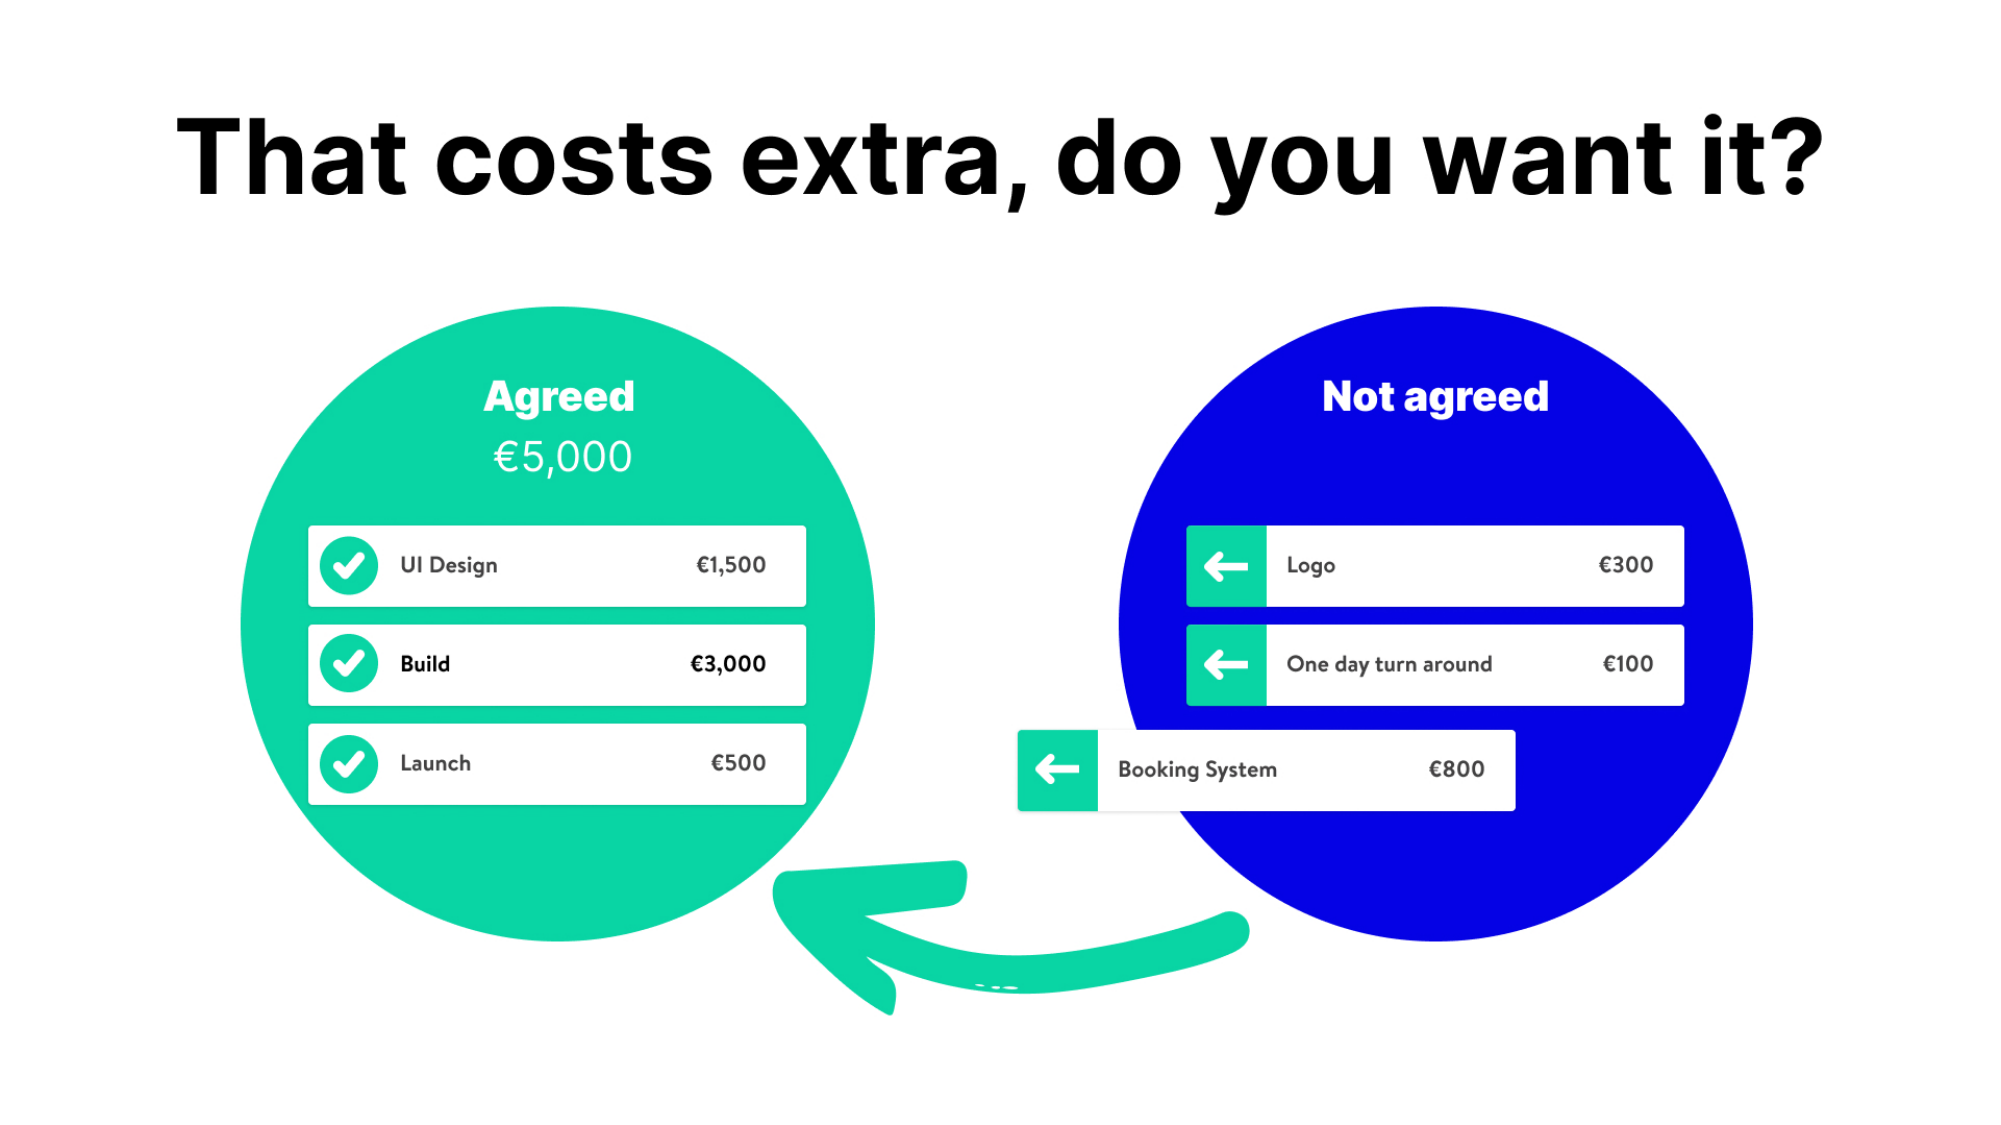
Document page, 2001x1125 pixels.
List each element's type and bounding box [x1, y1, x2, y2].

list [0, 0, 2000, 1125]
